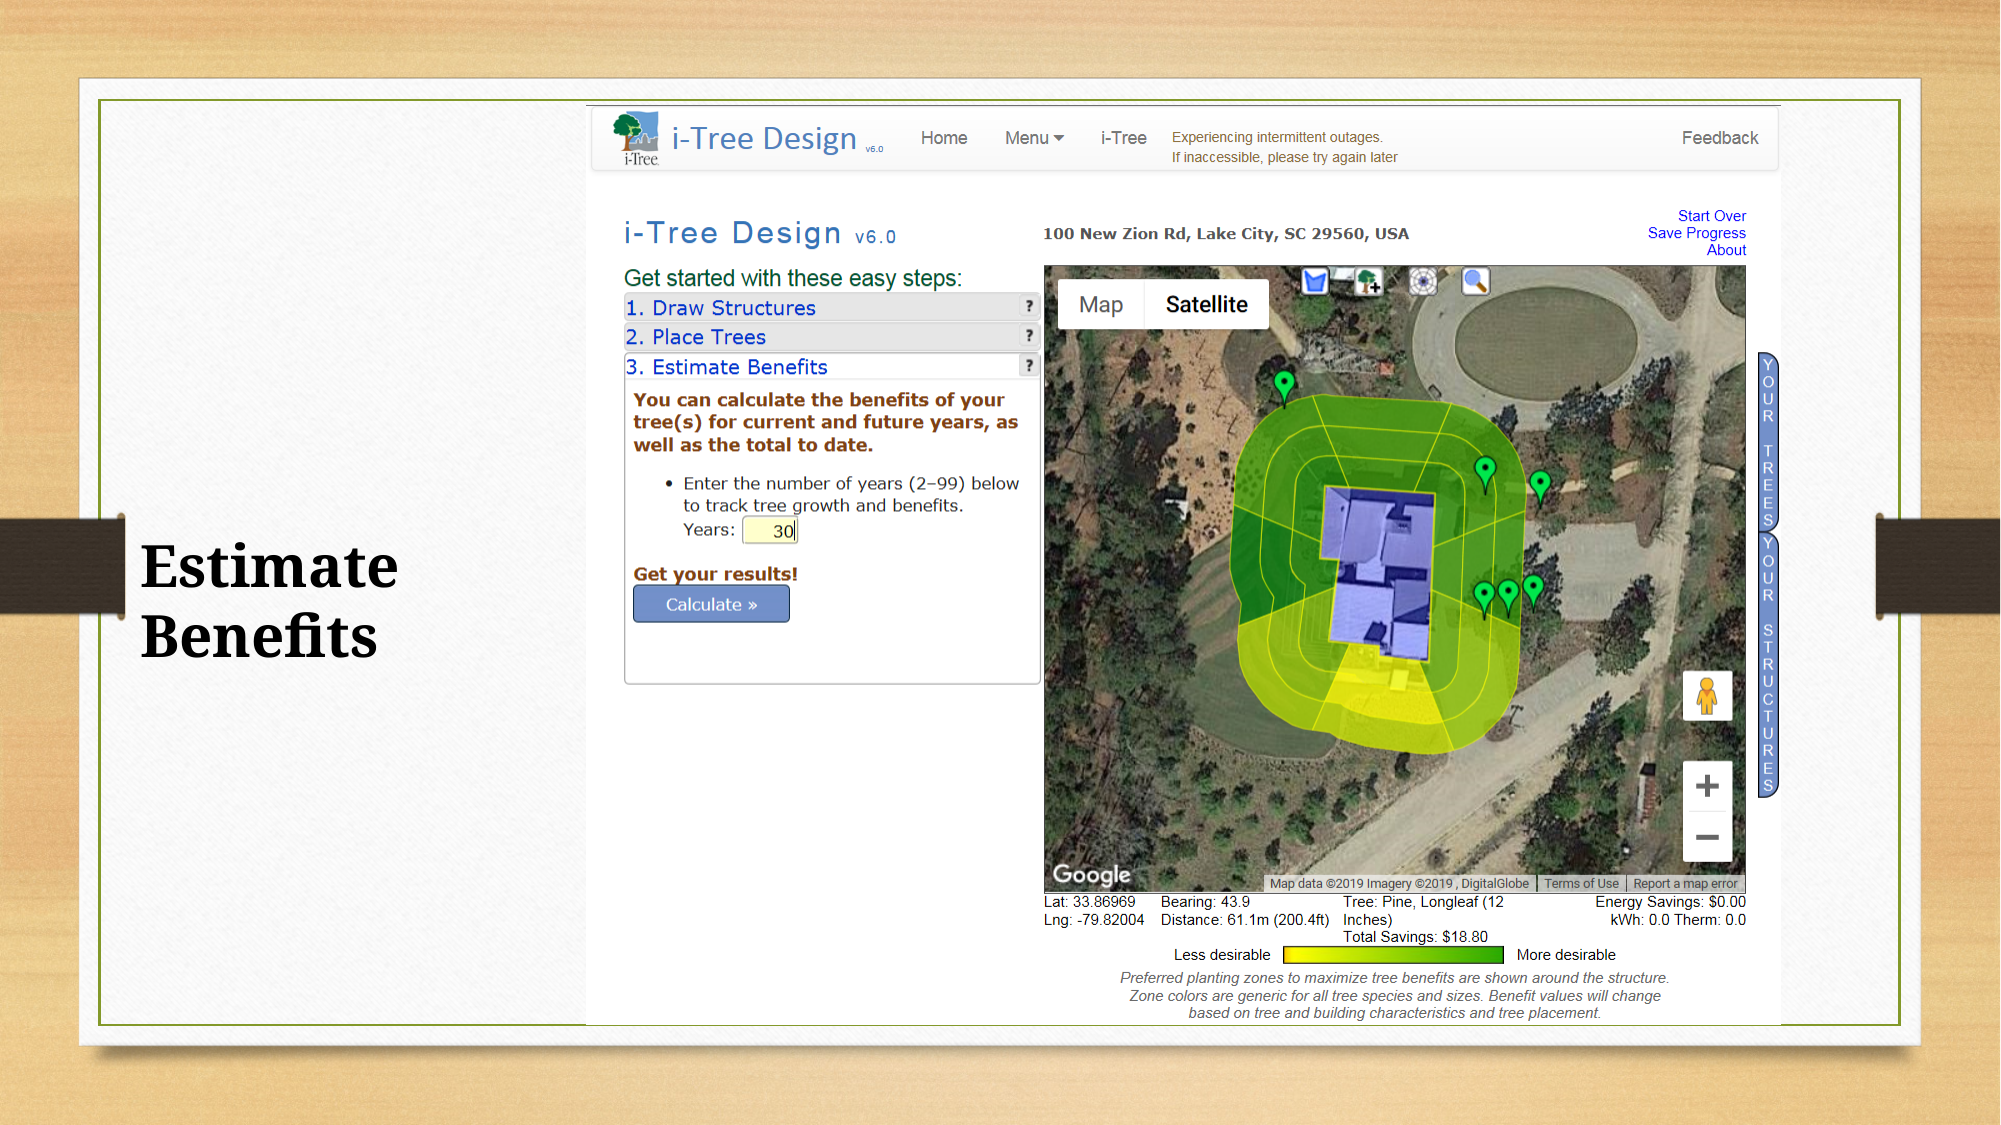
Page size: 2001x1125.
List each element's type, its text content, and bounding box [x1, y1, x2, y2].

picture [0, 0, 2001, 1125]
text_box Estimate Benefits [125, 522, 586, 677]
